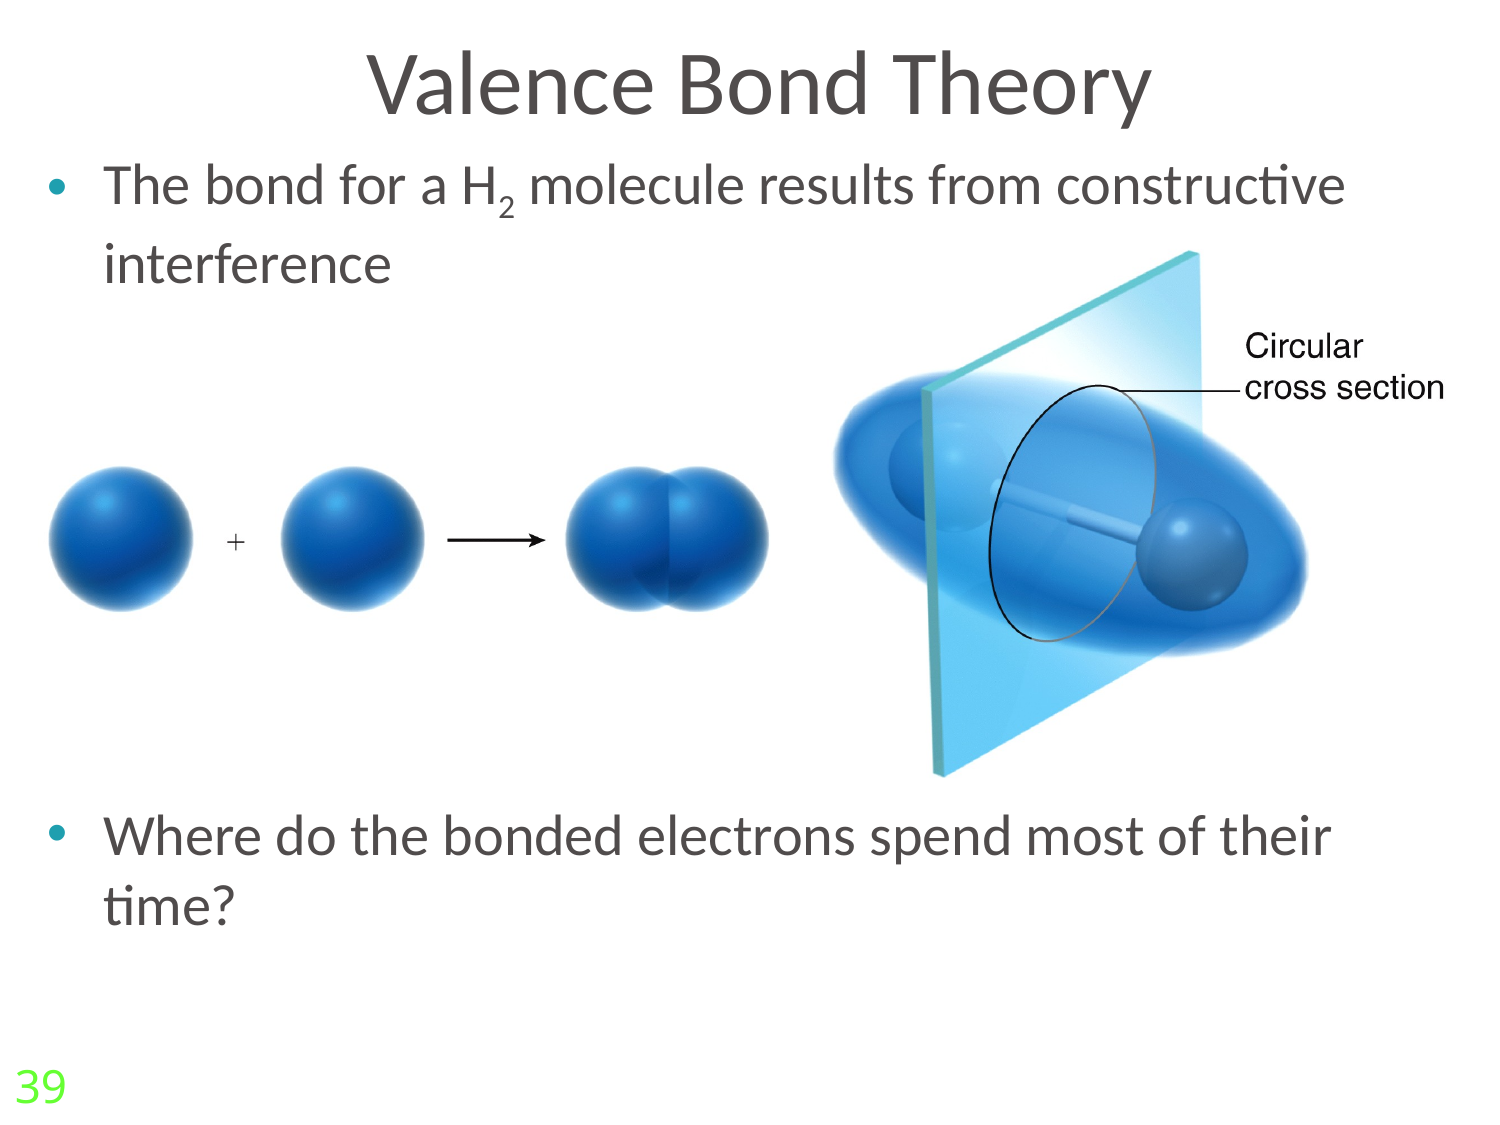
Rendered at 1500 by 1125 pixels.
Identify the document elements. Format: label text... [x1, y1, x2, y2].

picture [38, 454, 783, 627]
list The bond for a H2 molecule results from constructive interference Where do the bonded electrons spend most of their time? [31, 138, 1467, 283]
text_box 39 [0, 1049, 313, 1125]
title Valence Bond Theory [74, 17, 1426, 139]
picture [808, 239, 1463, 789]
